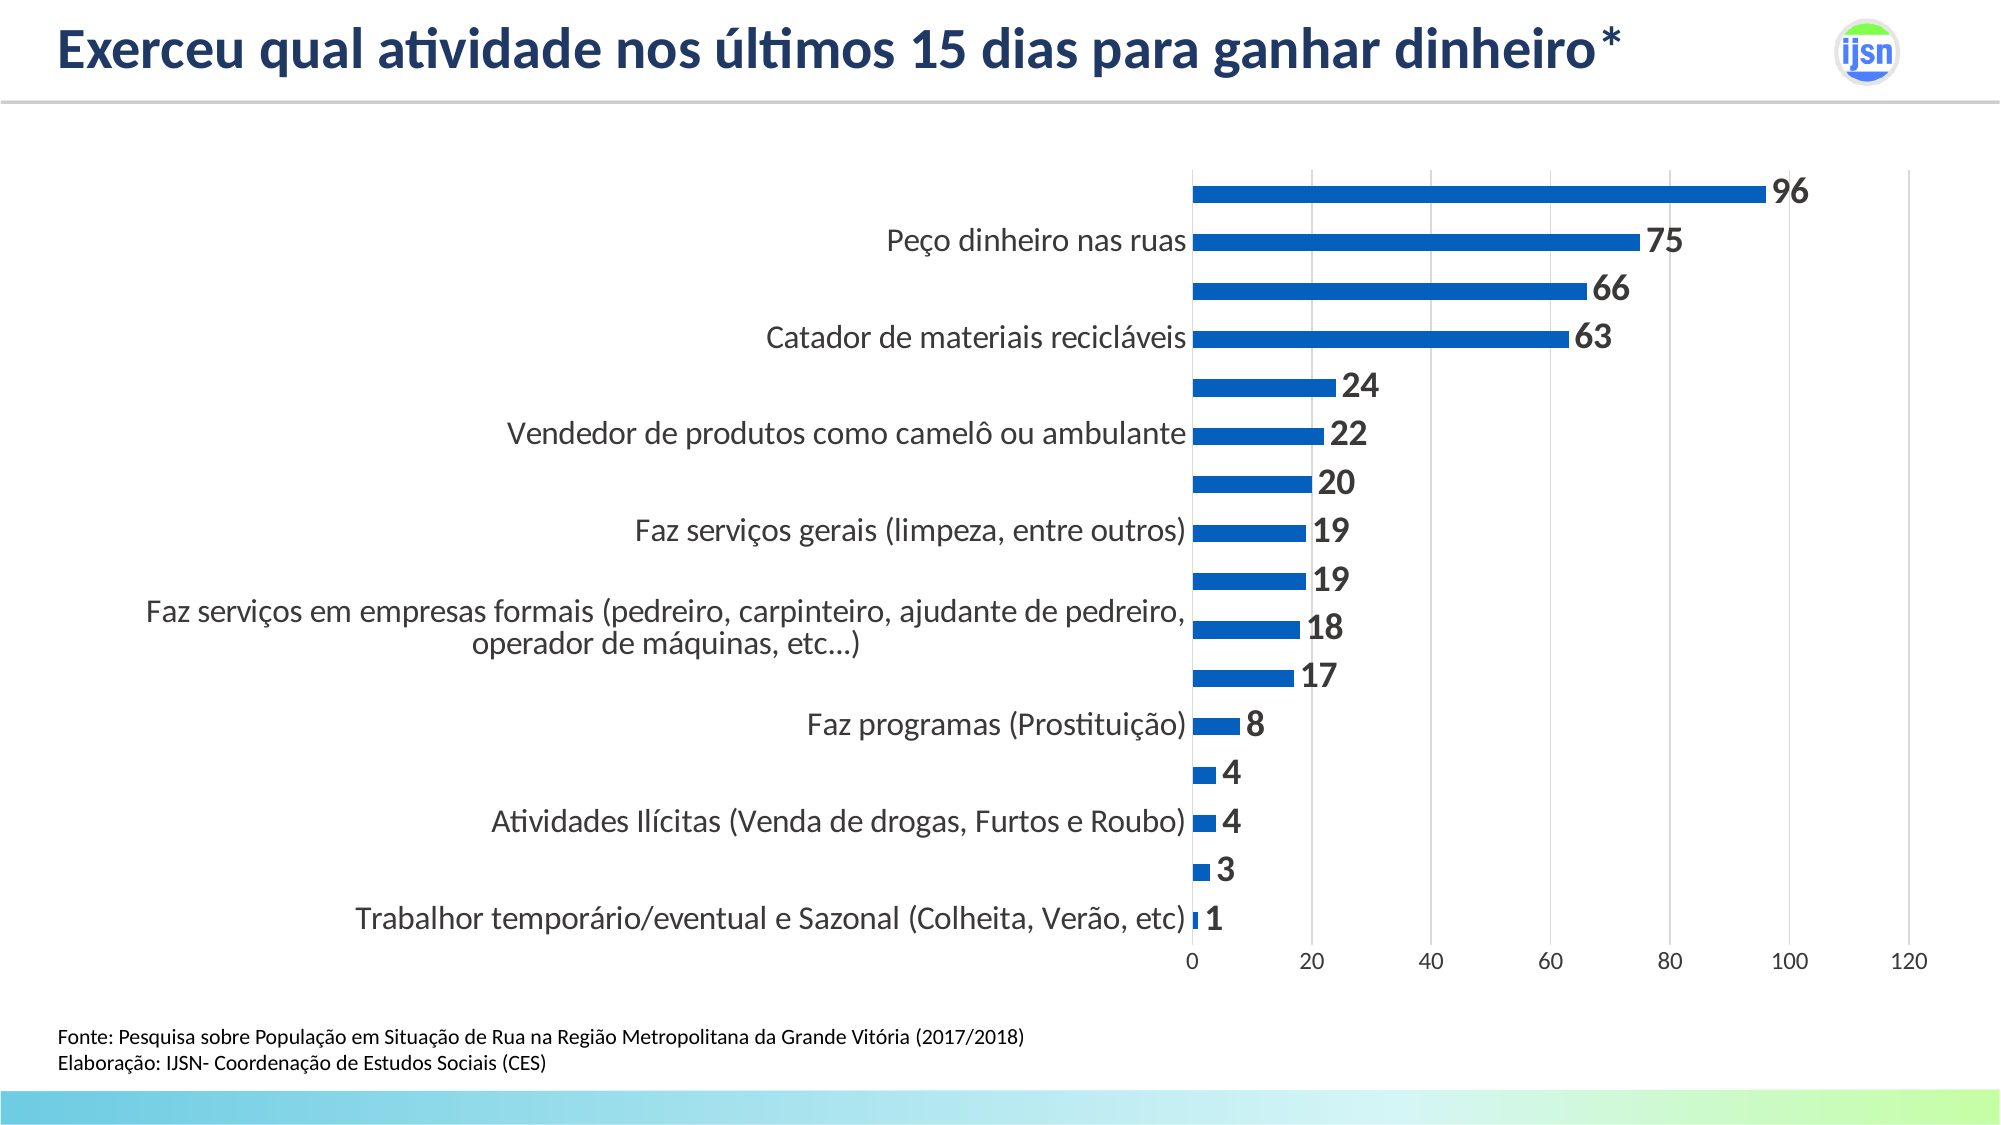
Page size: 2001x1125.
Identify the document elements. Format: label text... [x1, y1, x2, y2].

picture [0, 1089, 2000, 1125]
list Fonte: Pesquisa sobre População em Situação de Rua na Região Metropolitana da Grande Vitória (2017/2018) Elaboração: IJSN- Coordenação de Estudos Sociais (CES) [43, 996, 1951, 1083]
picture [0, 0, 2000, 104]
chart [49, 147, 1951, 1004]
title Exerceu qual atividade nos últimos 15 dias para ganhar dinheiro* [43, 4, 1951, 99]
